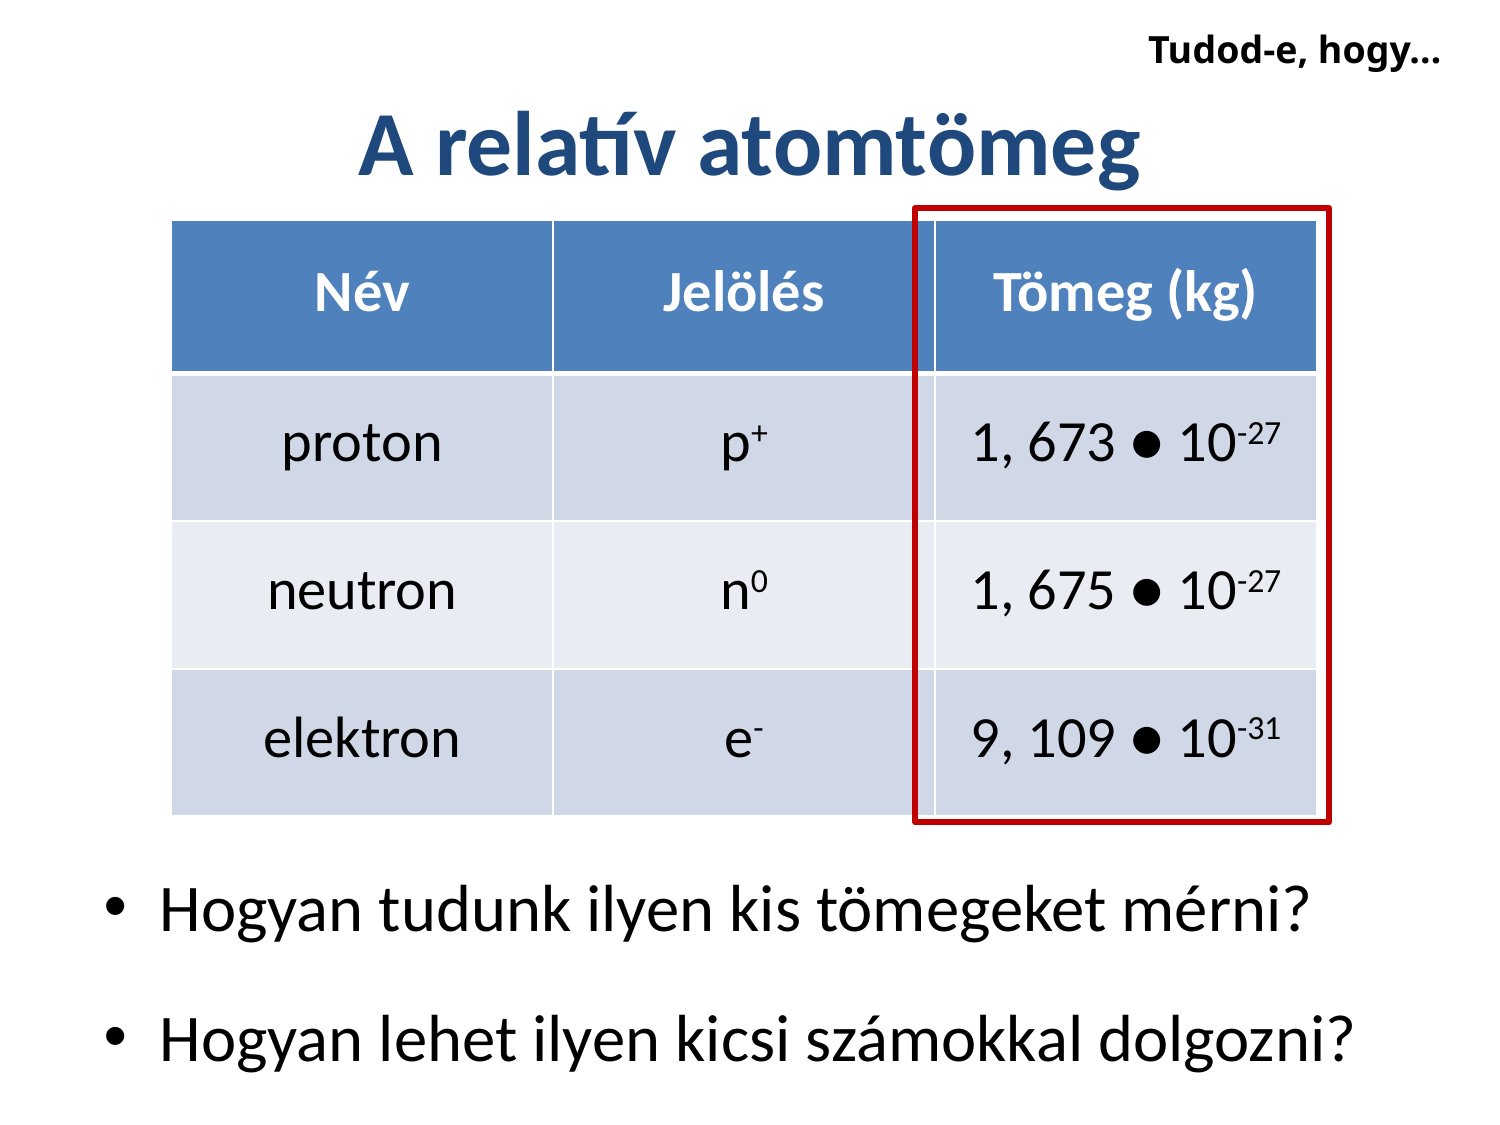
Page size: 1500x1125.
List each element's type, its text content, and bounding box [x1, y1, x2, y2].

table_cell p+ [554, 376, 913, 520]
text_box Tudod-e, hogy… [1133, 18, 1457, 79]
text_box Hogyan tudunk ilyen kis tömegeket mérni? Hogyan lehet ilyen kicsi számokkal dolgozni? [88, 857, 1412, 1125]
table_header Név [172, 221, 552, 371]
text_box [913, 206, 1331, 824]
table_cell neutron [172, 522, 552, 668]
table_cell elektron [172, 670, 552, 815]
table_cell e- [554, 670, 913, 815]
title A relatív atomtömeg [75, 45, 1425, 233]
table_cell n0 [554, 522, 913, 668]
table_cell proton [172, 376, 552, 520]
table_header Jelölés [554, 221, 913, 371]
